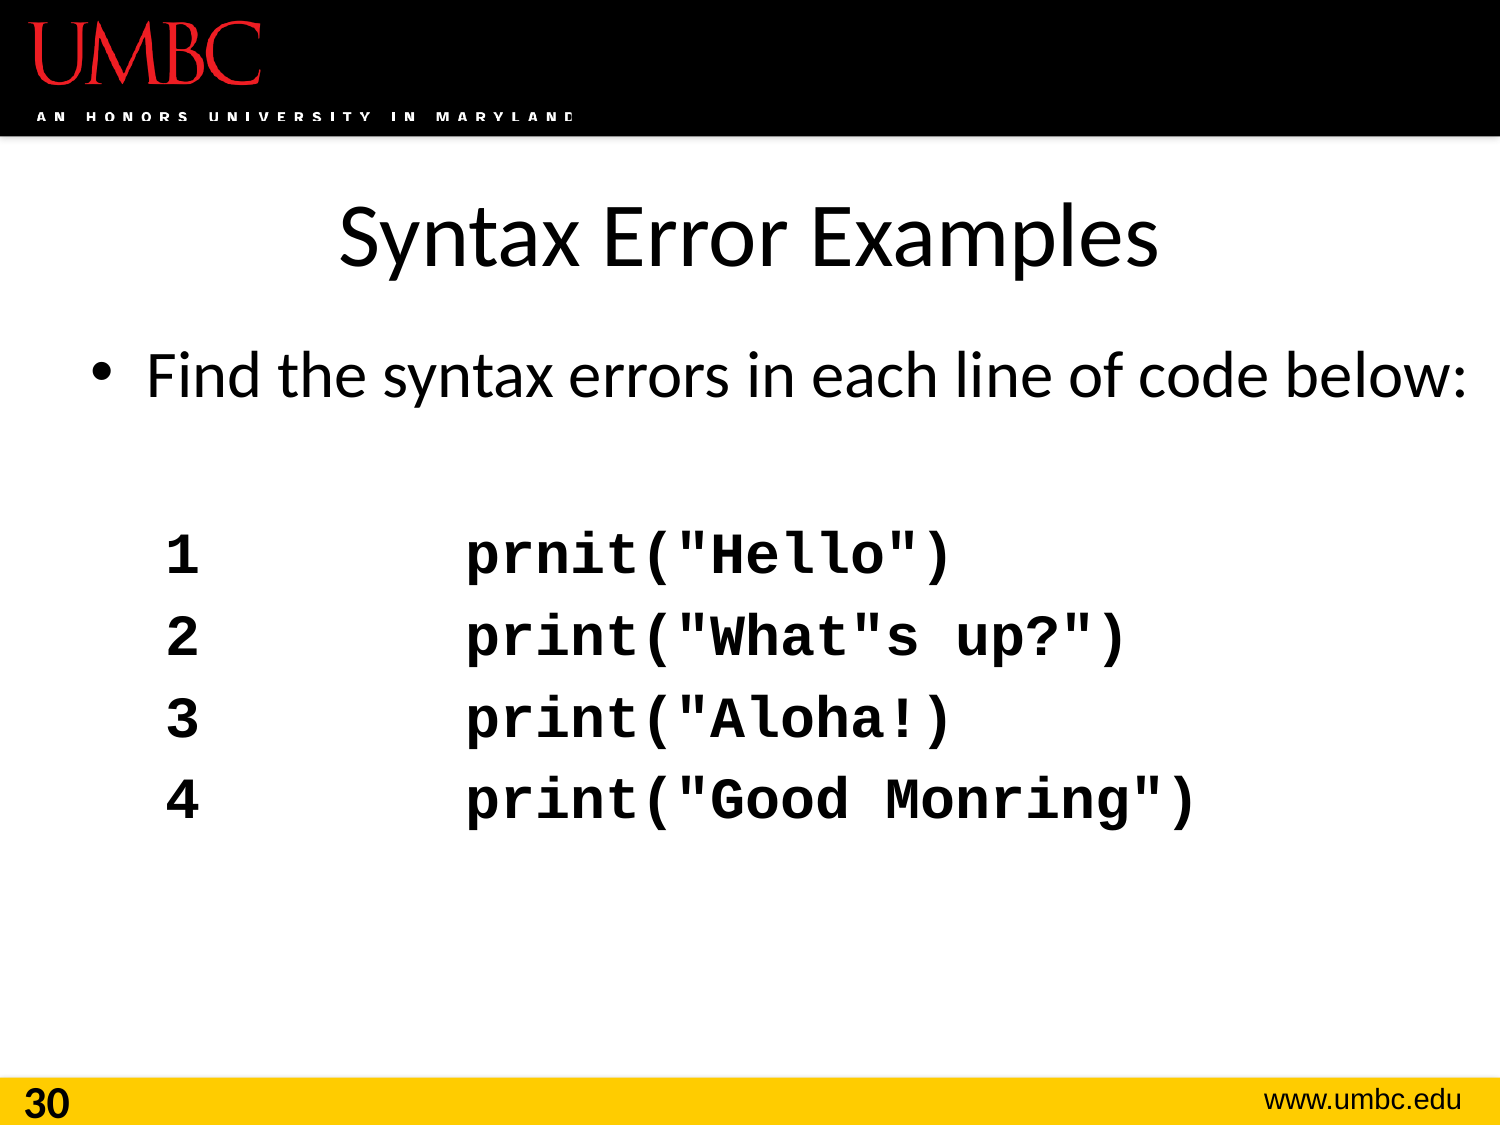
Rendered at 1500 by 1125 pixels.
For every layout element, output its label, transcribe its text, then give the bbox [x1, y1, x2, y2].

slide_number 30 [0, 1065, 94, 1125]
list Find the syntax errors in each line of code below: 1 prnit("Hello") 2 print("What"s up?") 3 print("Aloha!) 4 print("Good Monring") [75, 323, 1500, 1005]
title Syntax Error Examples [75, 136, 1425, 323]
